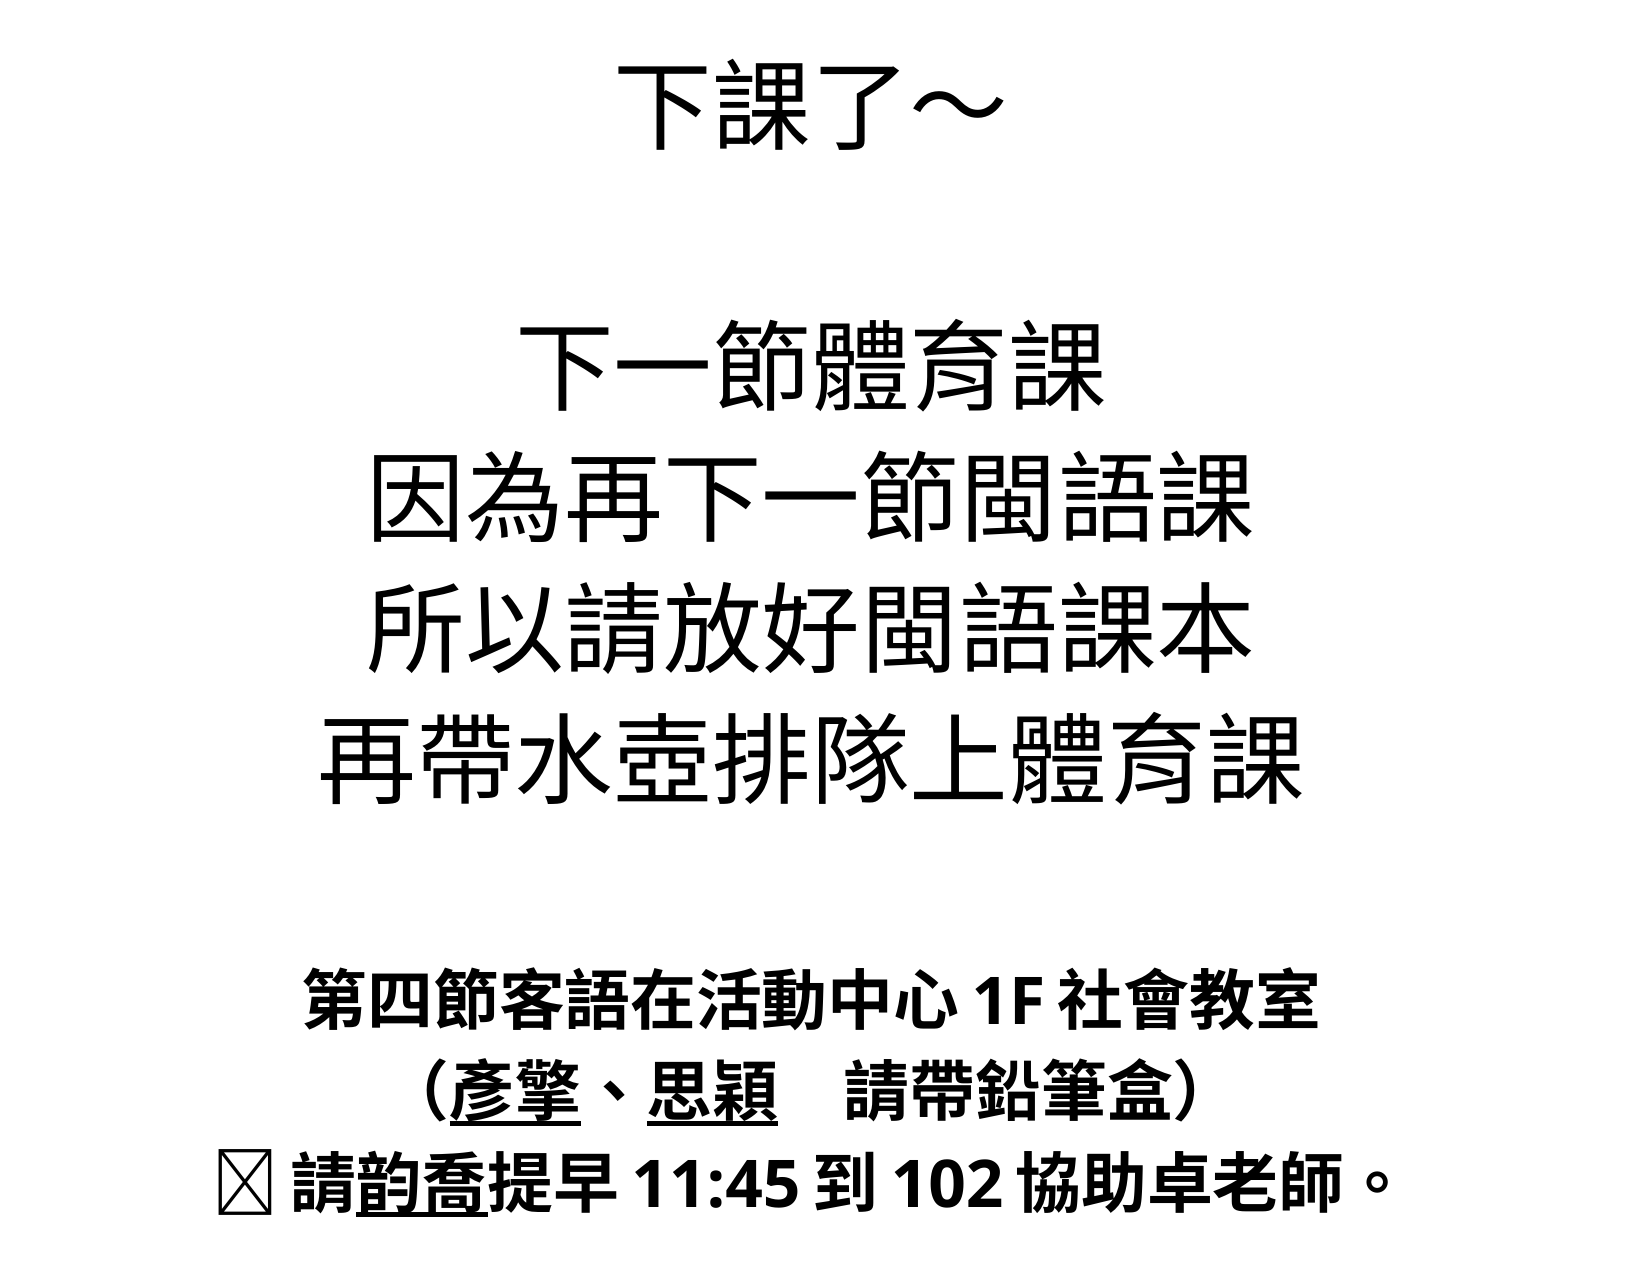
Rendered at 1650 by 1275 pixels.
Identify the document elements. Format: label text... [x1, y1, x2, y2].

subtitle 下課了～ 下一節體育課 因為再下一節閩語課 所以請放好閩語課本 再帶水壺排隊上體育課 第四節客語在活動中心1F社會教室 （彥擎、思穎 請帶鉛筆盒） 請韵喬提早11:45到102協助卓老師。 [37, 35, 1586, 1240]
